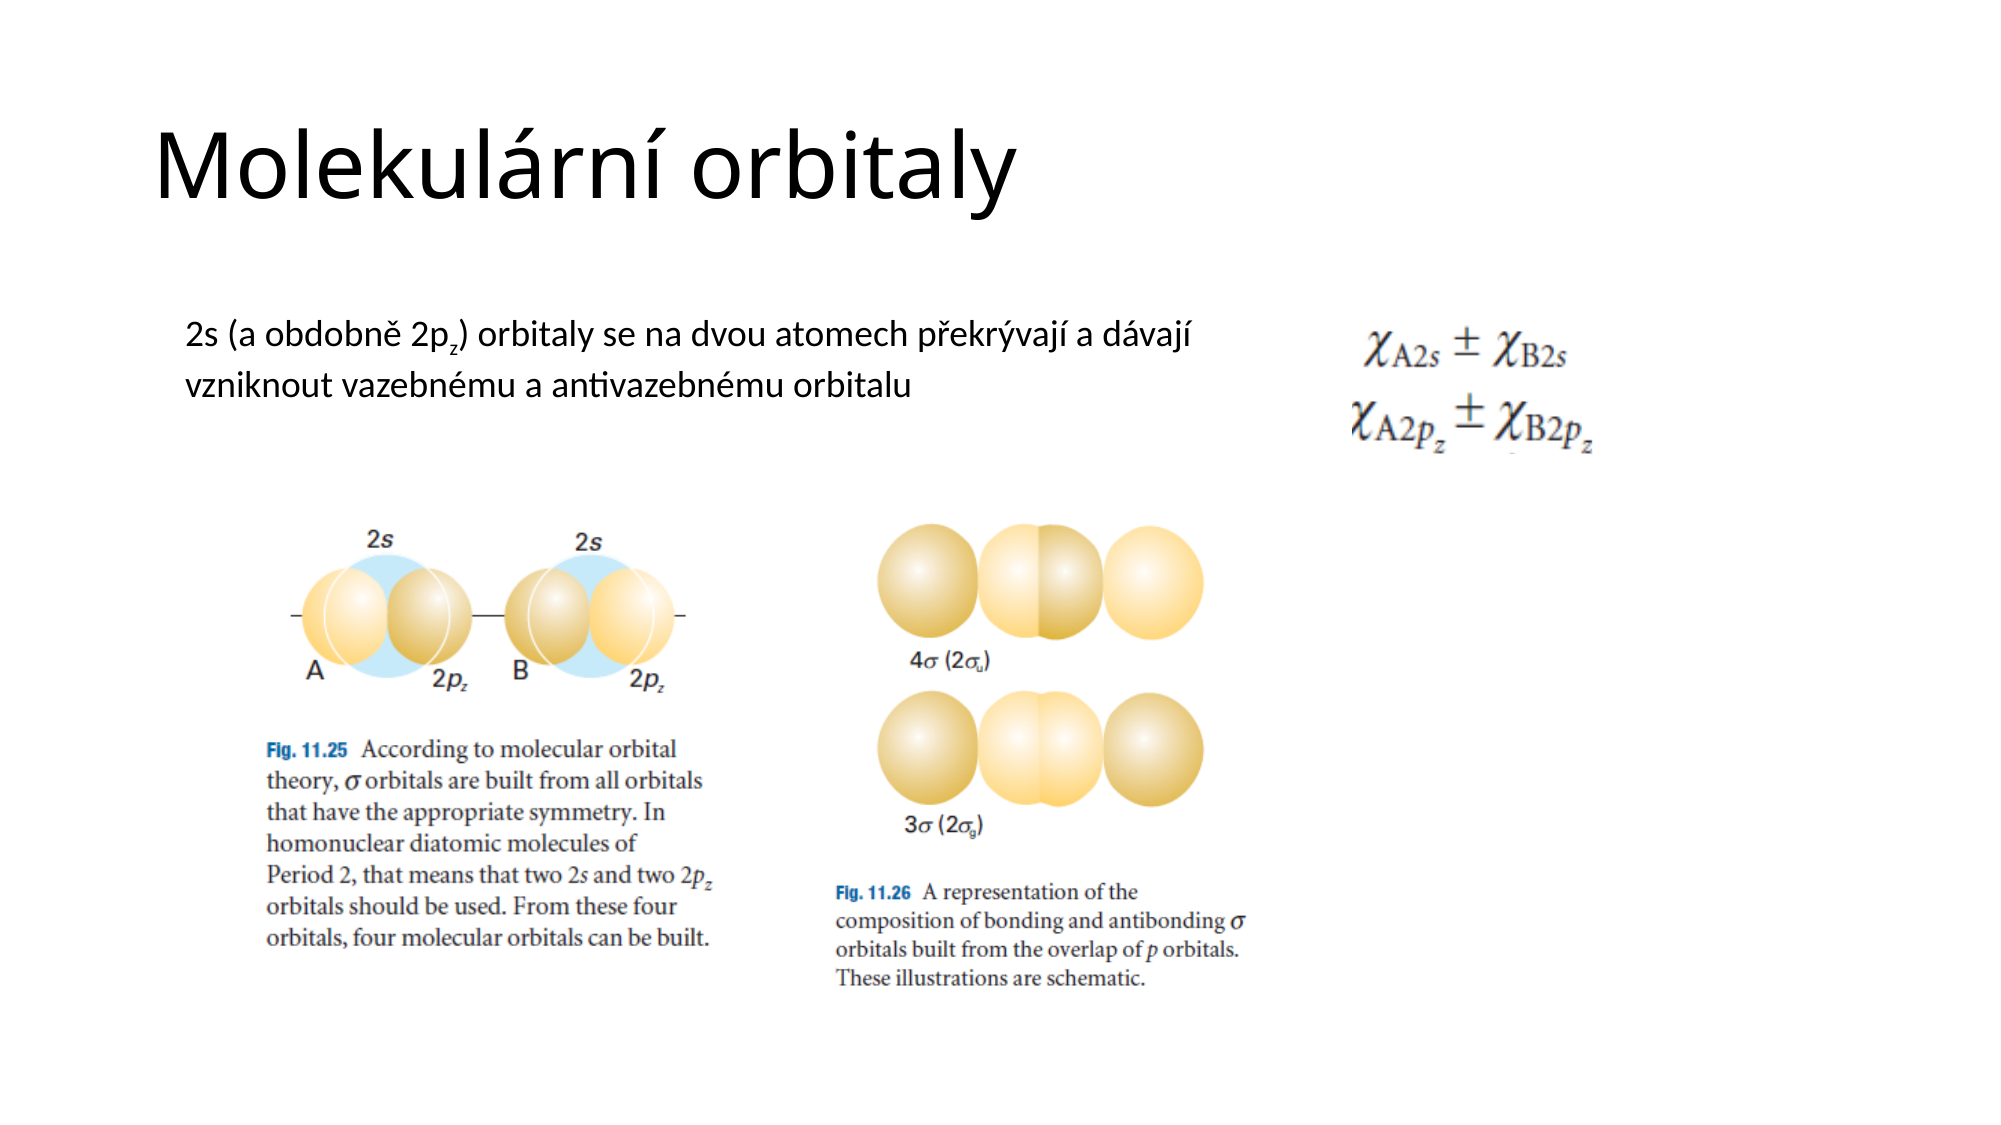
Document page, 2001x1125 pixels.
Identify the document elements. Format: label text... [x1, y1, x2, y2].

picture [1363, 324, 1582, 385]
text_box 2s (a obdobně 2pz) orbitaly se na dvou atomech překrývají a dávají vzniknout vazebnému a antivazebnému orbitalu [170, 301, 1335, 413]
title Molekulární orbitaly [137, 59, 1863, 278]
picture [1351, 387, 1593, 454]
picture [234, 512, 741, 963]
picture [822, 512, 1260, 1008]
